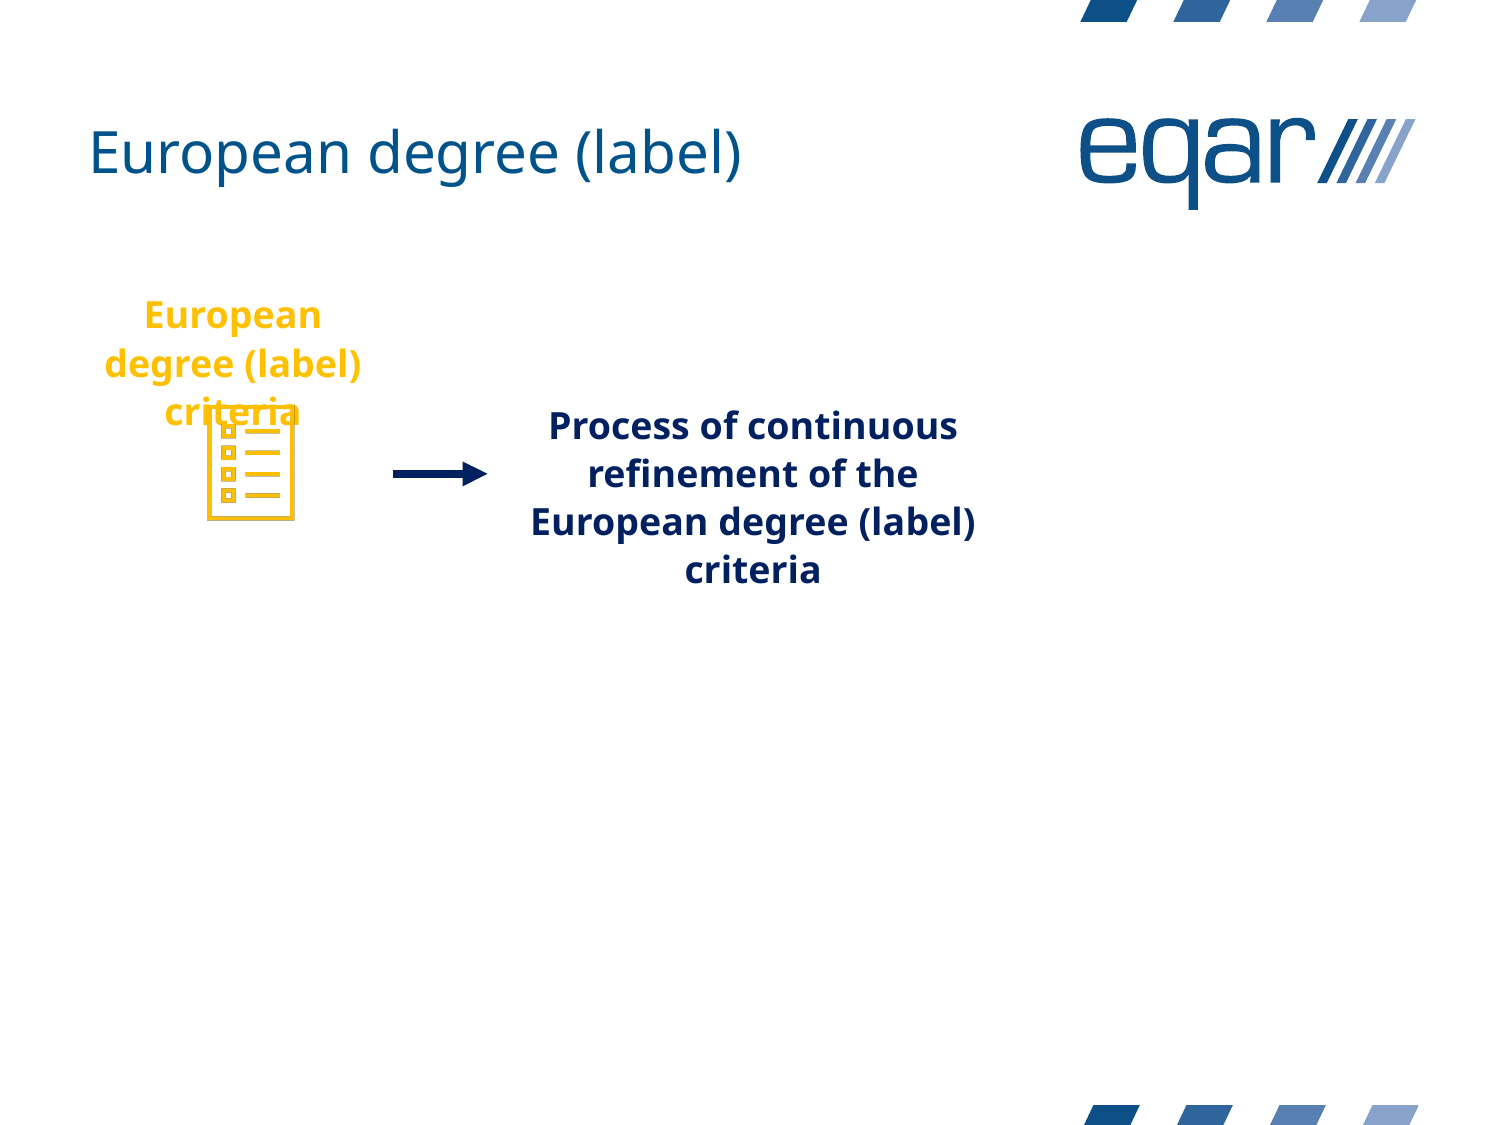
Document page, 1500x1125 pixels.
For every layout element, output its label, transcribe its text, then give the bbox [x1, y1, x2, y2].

picture [182, 393, 320, 531]
text_box European degree (label) [73, 22, 948, 279]
text_box Process of continuous refinement of the European degree (label) criteria [510, 391, 997, 599]
text_box European degree (label) criteria [73, 281, 393, 441]
